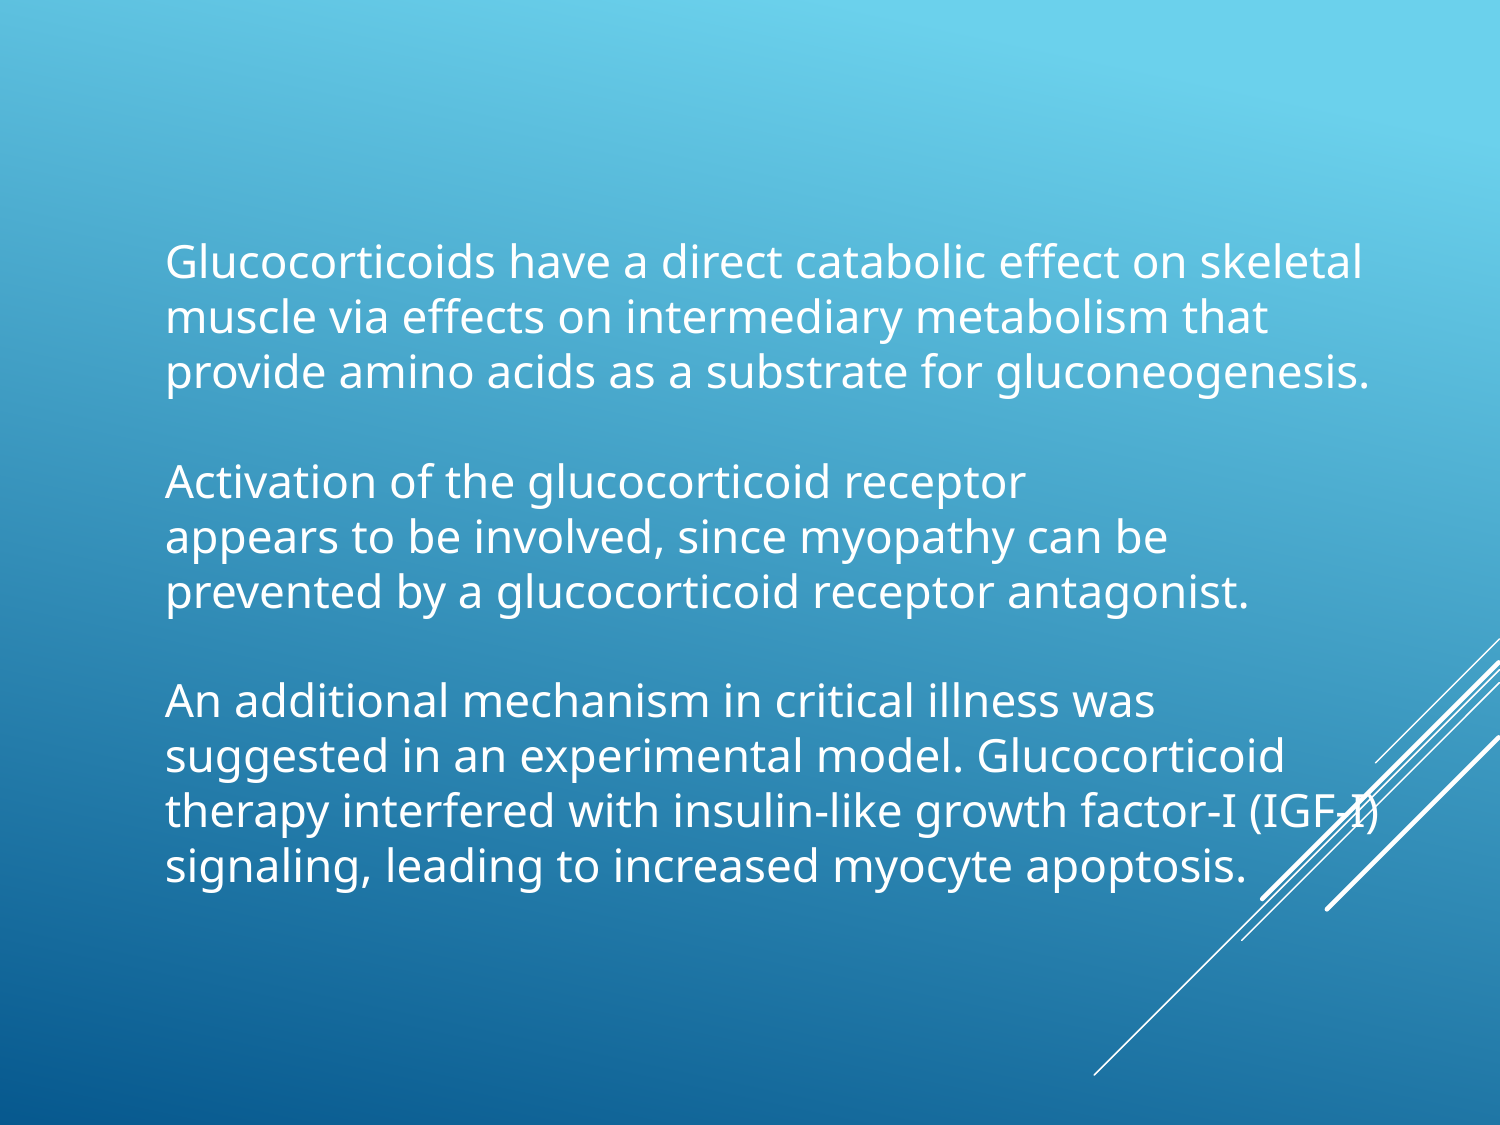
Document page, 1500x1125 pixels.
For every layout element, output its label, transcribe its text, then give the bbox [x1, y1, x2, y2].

text_box Glucocorticoids have a direct catabolic effect on skeletal muscle via effects on intermediary metabolism that provide amino acids as a substrate for gluconeogenesis. Activation of the glucocorticoid receptor appears to be involved, since myopathy can be prevented by a glucocorticoid receptor antagonist. An additional mechanism in critical illness was suggested in an experimental model. Glucocorticoid therapy interfered with insulin-like growth factor-I (IGF-I) signaling, leading to increased myocyte apoptosis. [150, 224, 1400, 900]
